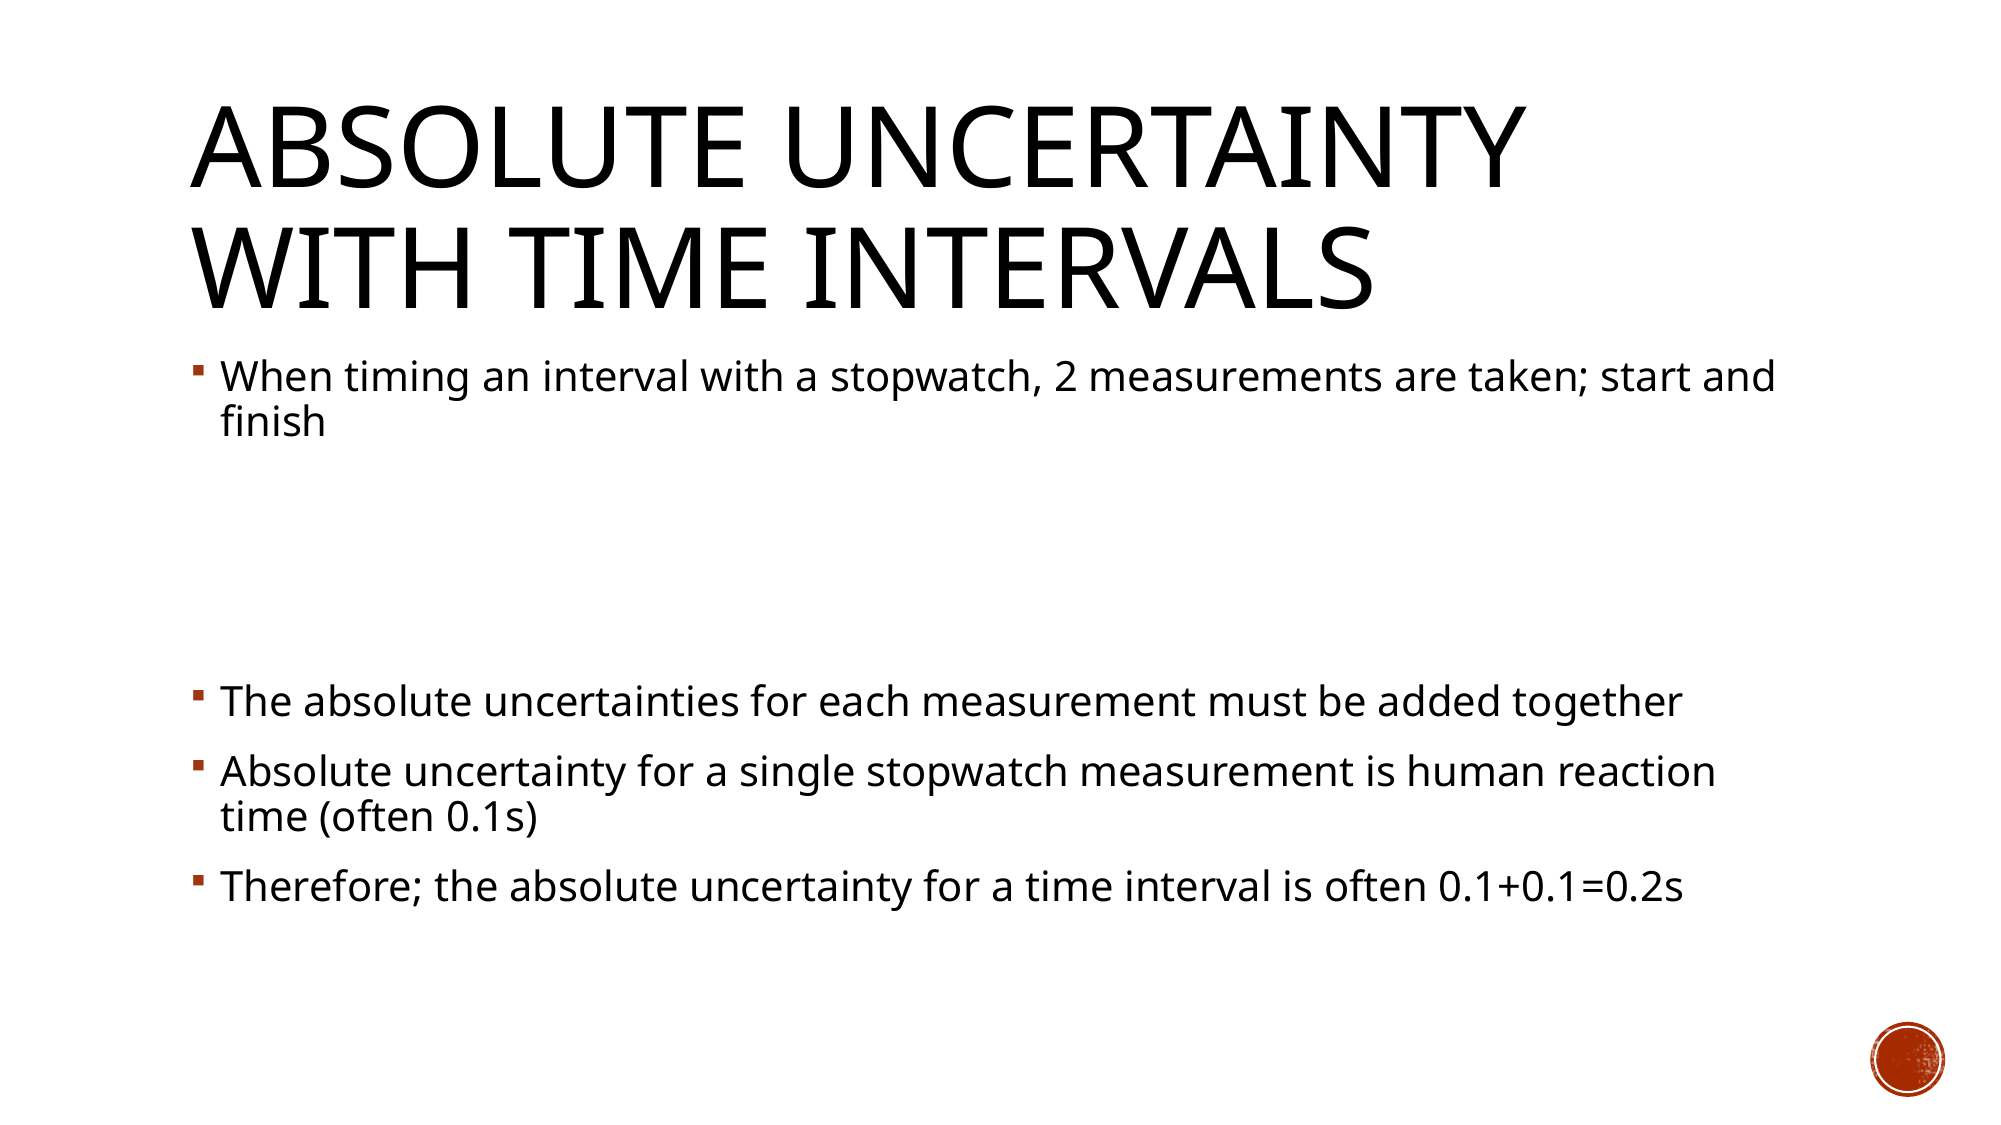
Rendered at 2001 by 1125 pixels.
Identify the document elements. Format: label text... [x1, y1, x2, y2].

title Absolute uncertainty with time intervals [175, 79, 1826, 344]
